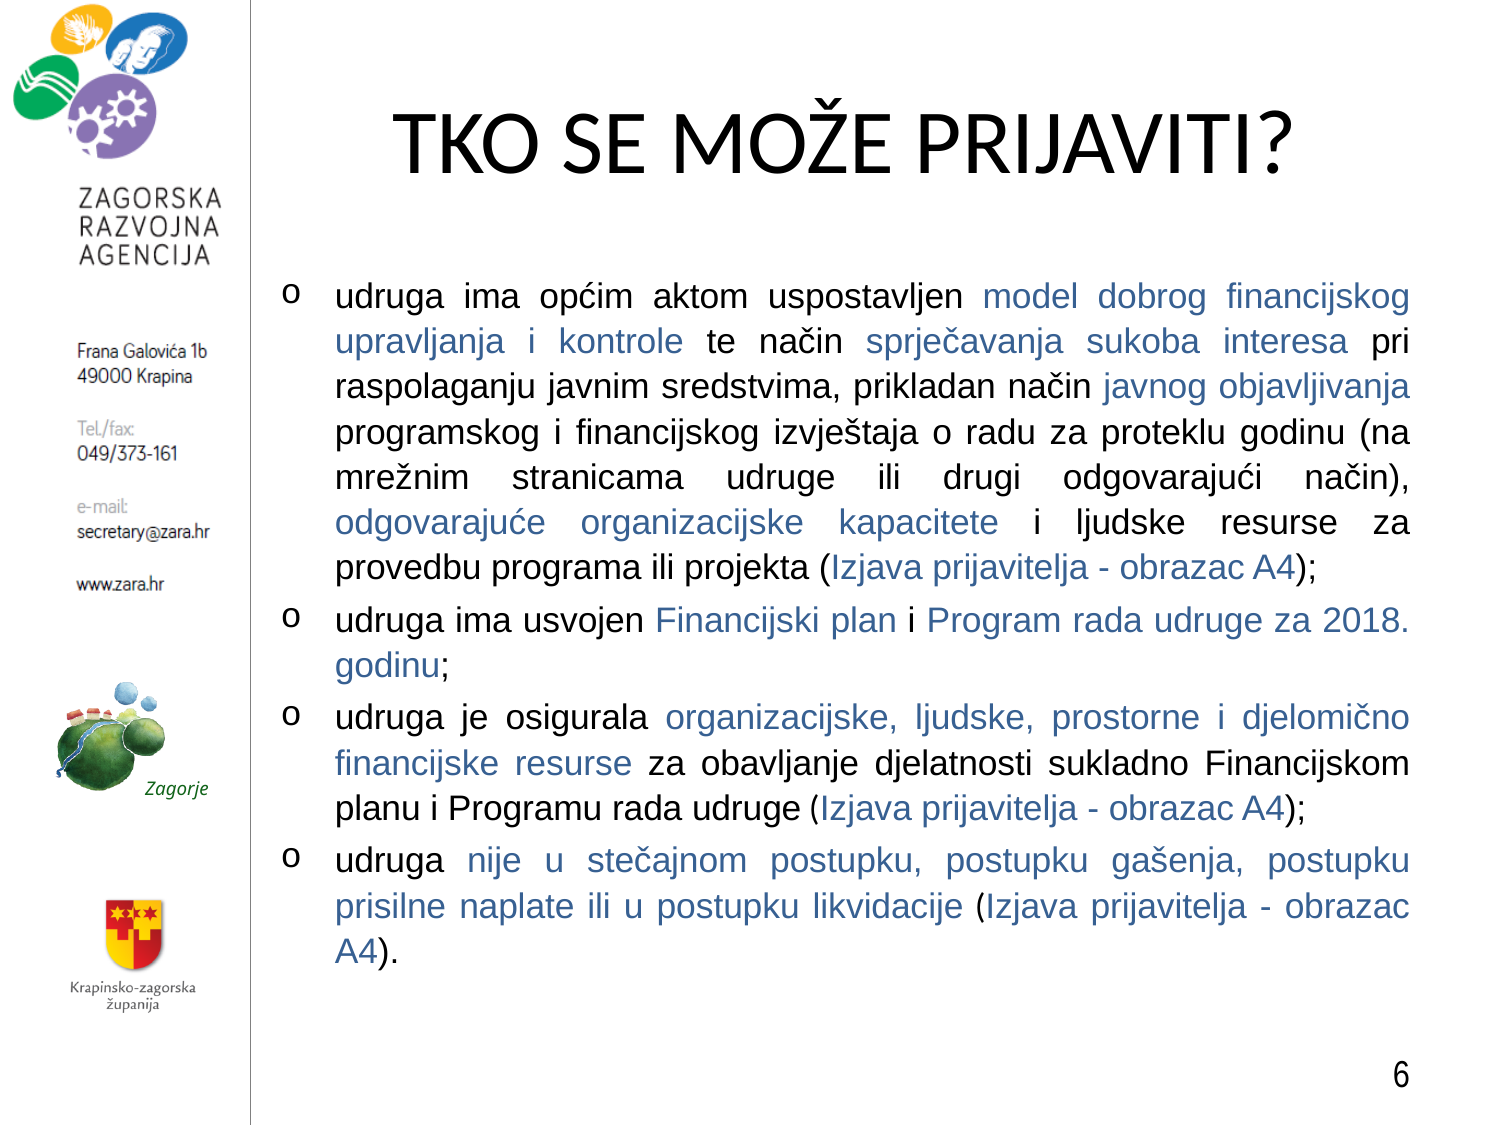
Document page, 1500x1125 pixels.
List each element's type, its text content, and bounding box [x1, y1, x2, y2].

list udruga ima općim aktom uspostavljen model dobrog financijskog upravljanja i kontrole te način sprječavanja sukoba interesa pri raspolaganju javnim sredstvima, prikladan način javnog objavljivanja programskog i financijskog izvještaja o radu za proteklu godinu (na mrežnim stranicama udruge ili drugi odgovarajući način), odgovarajuće organizacijske kapacitete i ljudske resurse za provedbu programa ili projekta (Izjava prijavitelja - obrazac A4); udruga ima usvojen Financijski plan i Program rada udruge za 2018. godinu; udruga je osigurala organizacijske, ljudske, prostorne i djelomično financijske resurse za obavljanje djelatnosti sukladno Financijskom planu i Programu rada udruge (Izjava prijavitelja - obrazac A4); udruga nije u stečajnom postupku, postupku gašenja, postupku prisilne naplate ili u postupku likvidacije (Izjava prijavitelja - obrazac A4). [265, 262, 1425, 1005]
picture [47, 881, 217, 1018]
slide_number 6 [1074, 1042, 1425, 1103]
title TKO SE MOŽE PRIJAVITI? [265, 42, 1425, 231]
picture [0, 0, 225, 622]
picture [47, 672, 177, 798]
